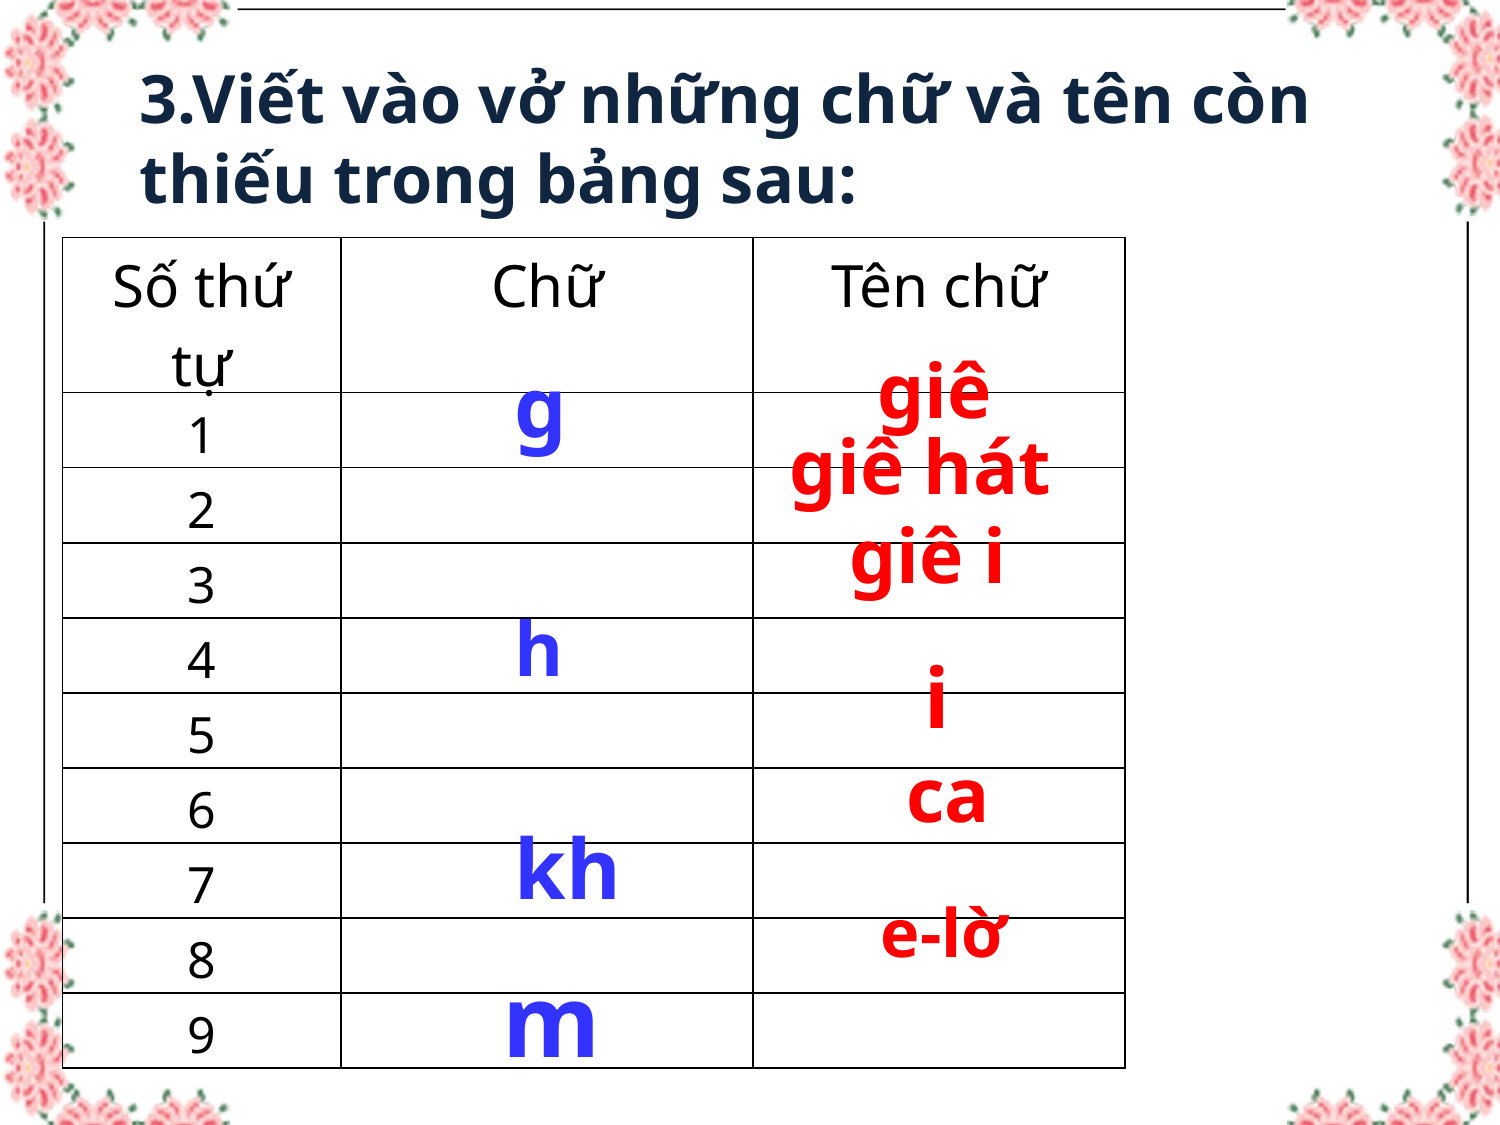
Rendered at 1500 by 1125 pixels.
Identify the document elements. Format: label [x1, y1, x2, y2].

text_box [487, 412, 1229, 1125]
picture [0, 0, 1500, 1125]
